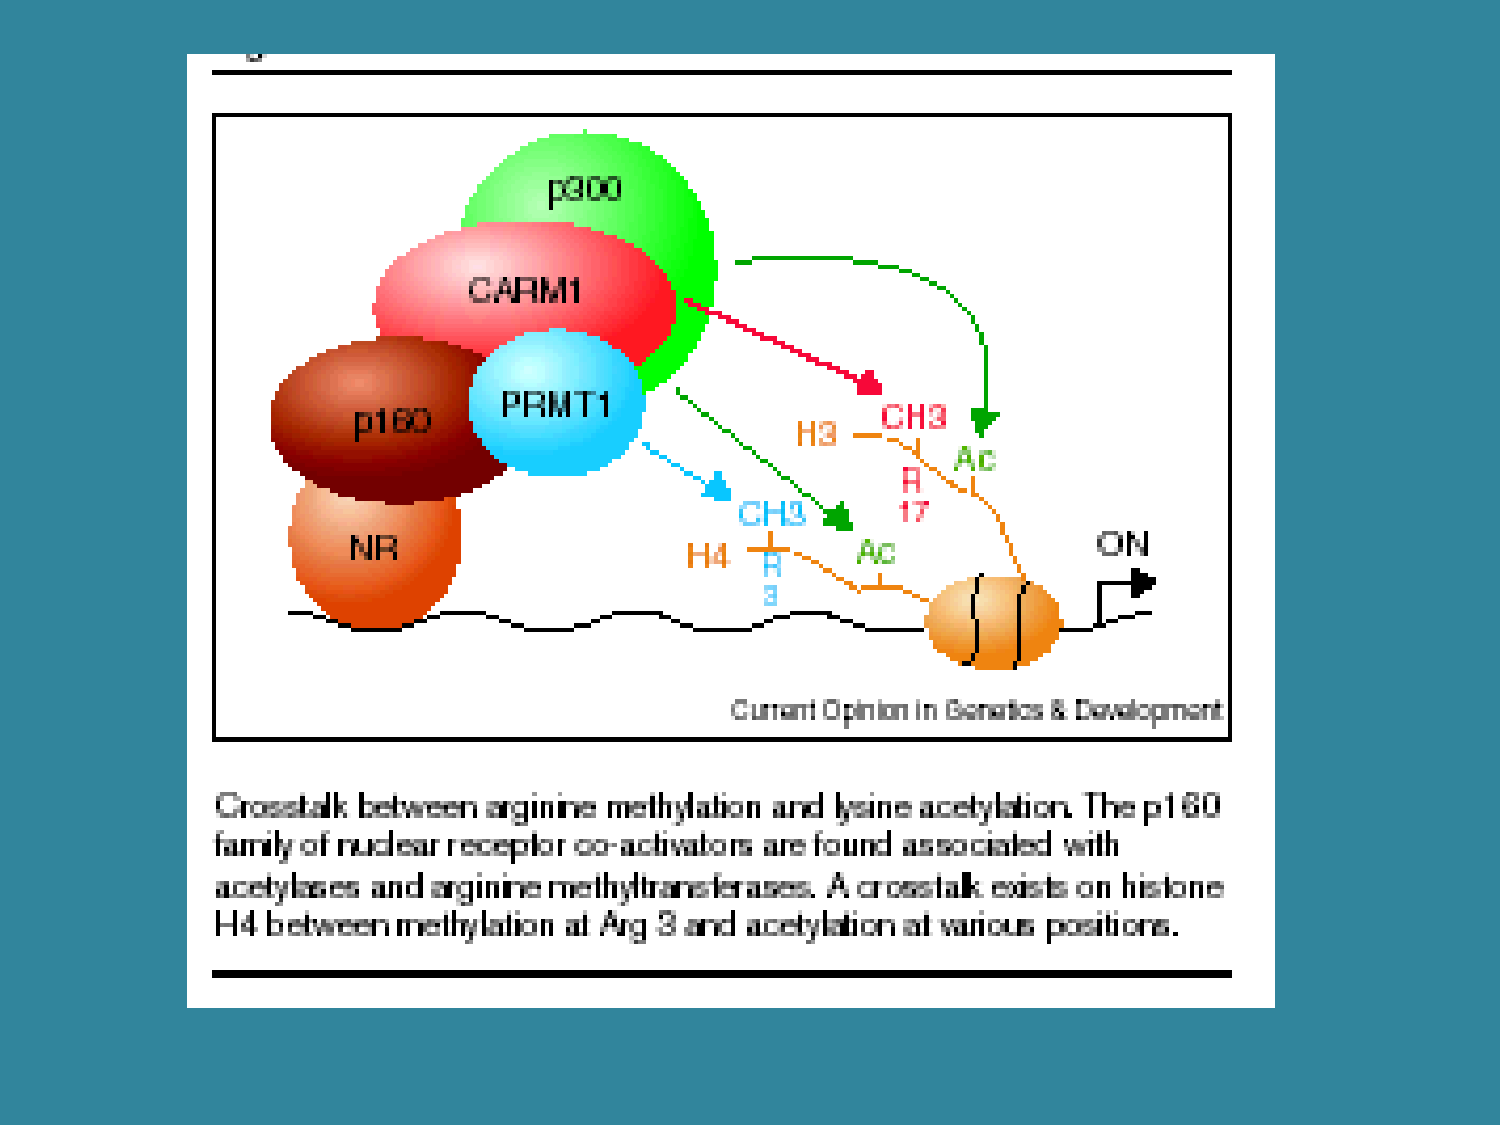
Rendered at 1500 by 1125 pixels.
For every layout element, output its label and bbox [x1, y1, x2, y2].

picture [187, 54, 1276, 1008]
